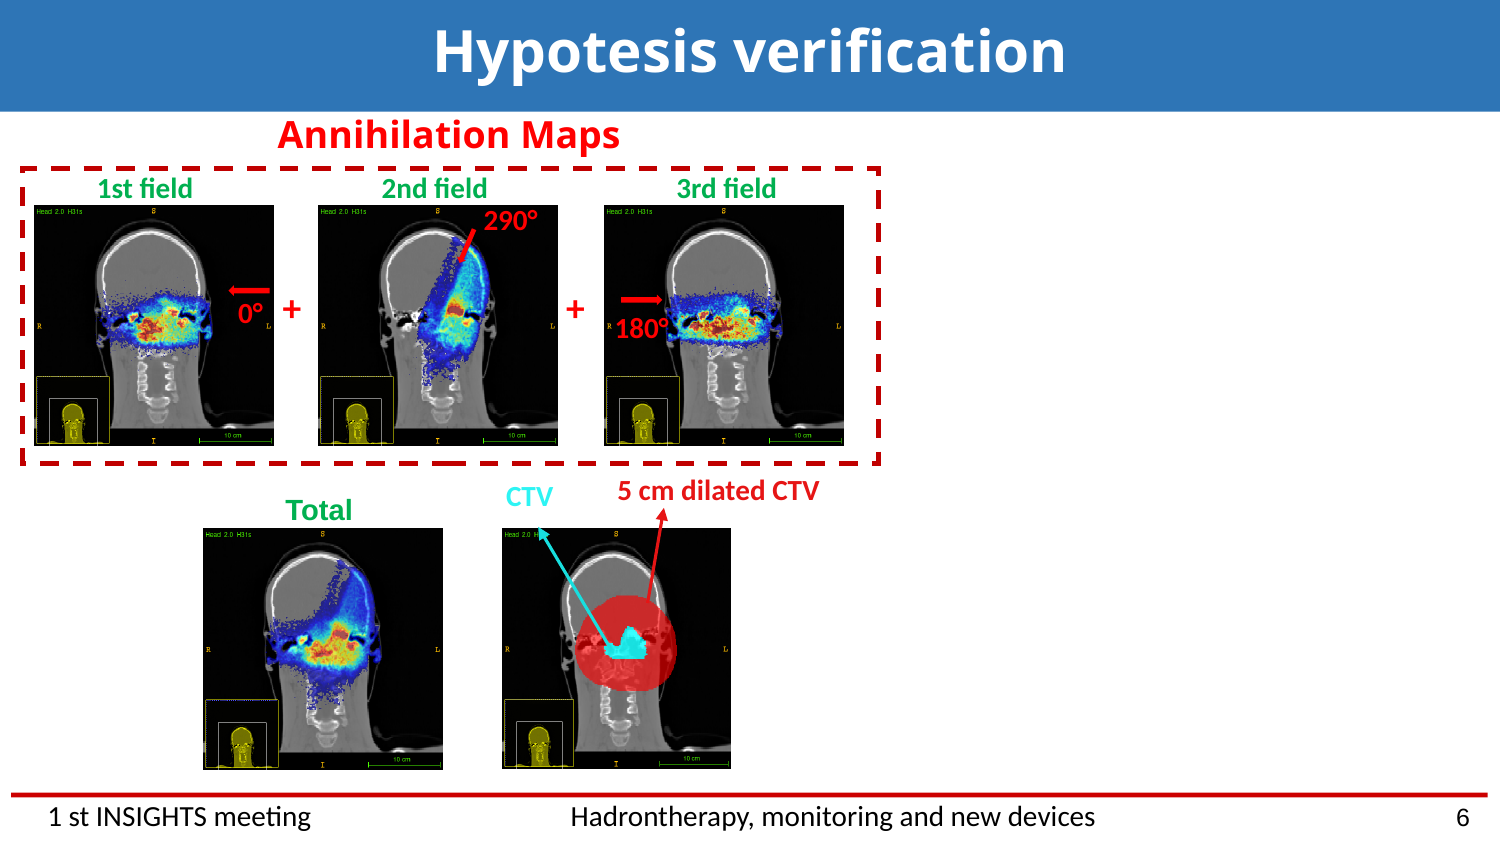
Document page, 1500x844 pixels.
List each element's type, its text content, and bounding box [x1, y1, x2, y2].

text_box CTV [491, 464, 586, 527]
text_box [22, 168, 879, 465]
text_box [647, 507, 664, 604]
text_box [0, 0, 1500, 112]
picture [604, 205, 844, 446]
text_box 1st field 2nd field 3rd field [82, 162, 870, 168]
text_box 1 st INSIGHTS meeting Hadrontherapy, monitoring and new devices [32, 789, 1342, 844]
picture [203, 528, 443, 770]
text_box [538, 527, 611, 649]
text_box [1342, 792, 1395, 798]
title Hypotesis verification [51, 7, 1449, 110]
text_box Total [147, 483, 500, 534]
text_box 5 cm dilated CTV [585, 464, 852, 521]
text_box 6 [1395, 783, 1486, 844]
text_box [11, 792, 32, 798]
picture [502, 528, 731, 769]
text_box Annihilation Maps [230, 103, 669, 162]
picture [34, 205, 274, 446]
picture [318, 205, 558, 446]
